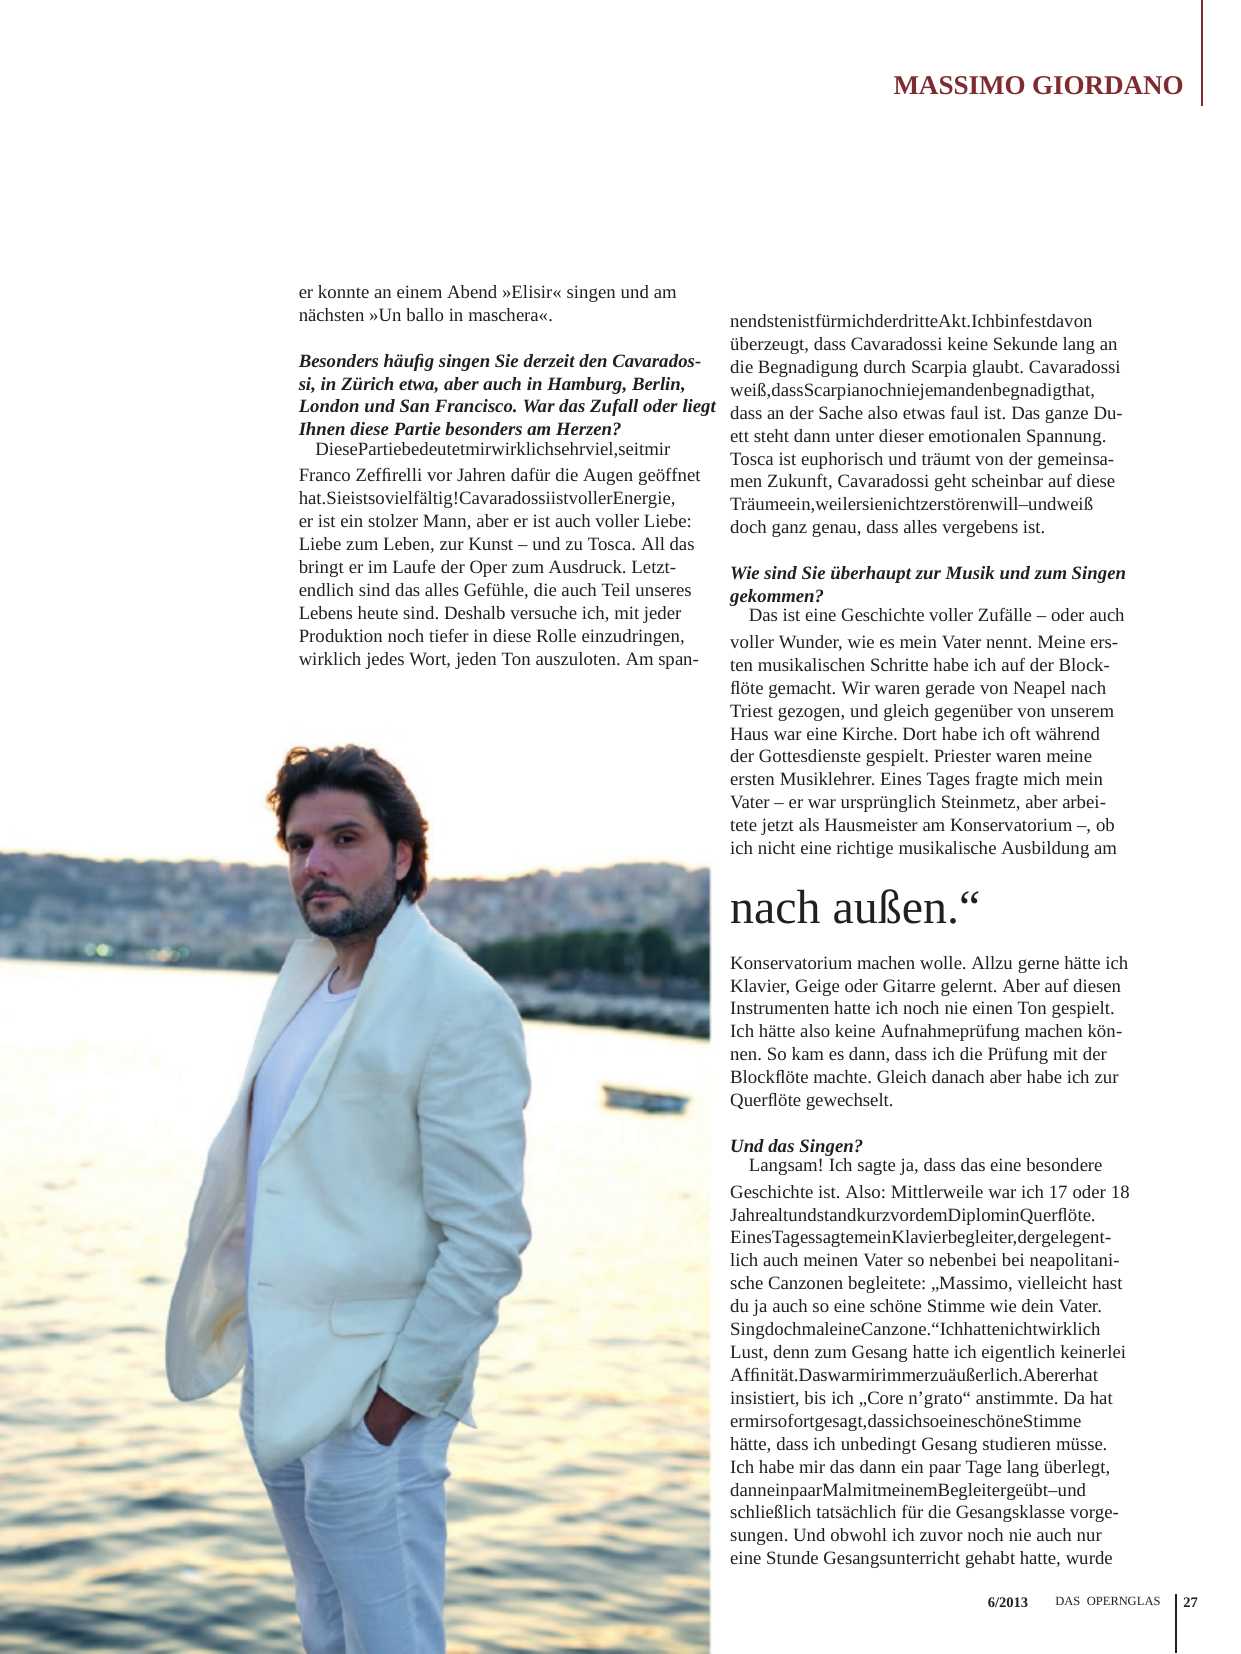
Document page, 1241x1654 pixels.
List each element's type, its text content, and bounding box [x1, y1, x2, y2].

text_box DAS OPERNGLAS [1055, 1593, 1161, 1616]
text_box MASSIMO GIORDANO [893, 74, 1184, 108]
text_box 6/2013 [987, 1591, 1029, 1618]
text_box nendstenistfürmichderdritteAkt.Ichbinfestdavon überzeugt, dass Cavaradossi keine Sekunde lang an die Begnadigung durch Scarpia glaubt. Cavaradossi weiß,dassScarpianochniejemandenbegnadigthat, dass an der Sache also etwas faul ist. Das ganze Du- ett steht dann unter dieser emotionalen Spannung. Tosca ist euphorisch und träumt von der gemeinsa- men Zukunft, Cavaradossi geht scheinbar auf diese Träumeein,weilersienichtzerstörenwill–undweiß doch ganz genau, dass alles vergebens ist. Wie sind Sie überhaupt zur Musik und zum Singen gekommen? Das ist eine Geschichte voller Zufälle – oder auch voller Wunder, wie es mein Vater nennt. Meine ers- ten musikalischen Schritte habe ich auf der Block- ﬂöte gemacht. Wir waren gerade von Neapel nach Triest gezogen, und gleich gegenüber von unserem Haus war eine Kirche. Dort habe ich oft während der Gottesdienste gespielt. Priester waren meine ersten Musiklehrer. Eines Tages fragte mich mein Vater – er war ursprünglich Steinmetz, aber arbei- tete jetzt als Hausmeister am Konservatorium –, ob ich nicht eine richtige musikalische Ausbildung am nach außen.“ Konservatorium machen wolle. Allzu gerne hätte ich Klavier, Geige oder Gitarre gelernt. Aber auf diesen Instrumenten hatte ich noch nie einen Ton gespielt. Ich hätte also keine Aufnahmeprüfung machen kön- nen. So kam es dann, dass ich die Prüfung mit der Blockﬂöte machte. Gleich danach aber habe ich zur Querﬂöte gewechselt. Und das Singen? Langsam! Ich sagte ja, dass das eine besondere Geschichte ist. Also: Mittlerweile war ich 17 oder 18 JahrealtundstandkurzvordemDiplominQuerﬂöte. EinesTagessagtemeinKlavierbegleiter,dergelegent- lich auch meinen Vater so nebenbei bei neapolitani- sche Canzonen begleitete: „Massimo, vielleicht hast du ja auch so eine schöne Stimme wie dein Vater. SingdochmaleineCanzone.“Ichhattenichtwirklich Lust, denn zum Gesang hatte ich eigentlich keinerlei Afﬁnität.Daswarmirimmerzuäußerlich.Abererhat insistiert, bis ich „Core n’grato“ anstimmte. Da hat ermirsofortgesagt,dassichsoeineschöneStimme hätte, dass ich unbedingt Gesang studieren müsse. Ich habe mir das dann ein paar Tage lang überlegt, danneinpaarMalmitmeinemBegleitergeübt–und schließlich tatsächlich für die Gesangsklasse vorge- sungen. Und obwohl ich zuvor noch nie auch nur eine Stunde Gesangsunterricht gehabt hatte, wurde [730, 314, 1130, 1576]
text_box er konnte an einem Abend »Elisir« singen und am nächsten »Un ballo in maschera«. Besonders häuﬁg singen Sie derzeit den Cavarados- si, in Zürich etwa, aber auch in Hamburg, Berlin, London und San Francisco. War das Zufall oder liegt Ihnen diese Partie besonders am Herzen? DiesePartiebedeutetmirwirklichsehrviel,seitmir Franco Zefﬁrelli vor Jahren dafür die Augen geöffnet hat.Sieistsovielfältig!CavaradossiistvollerEnergie, er ist ein stolzer Mann, aber er ist auch voller Liebe: Liebe zum Leben, zur Kunst – und zu Tosca. All das bringt er im Laufe der Oper zum Ausdruck. Letzt- endlich sind das alles Gefühle, die auch Teil unseres Lebens heute sind. Deshalb versuche ich, mit jeder Produktion noch tiefer in diese Rolle einzudringen, wirklich jedes Wort, jeden Ton auszuloten. Am span- [298, 285, 716, 677]
picture [0, 676, 713, 1654]
text_box 27 [1183, 1591, 1198, 1618]
